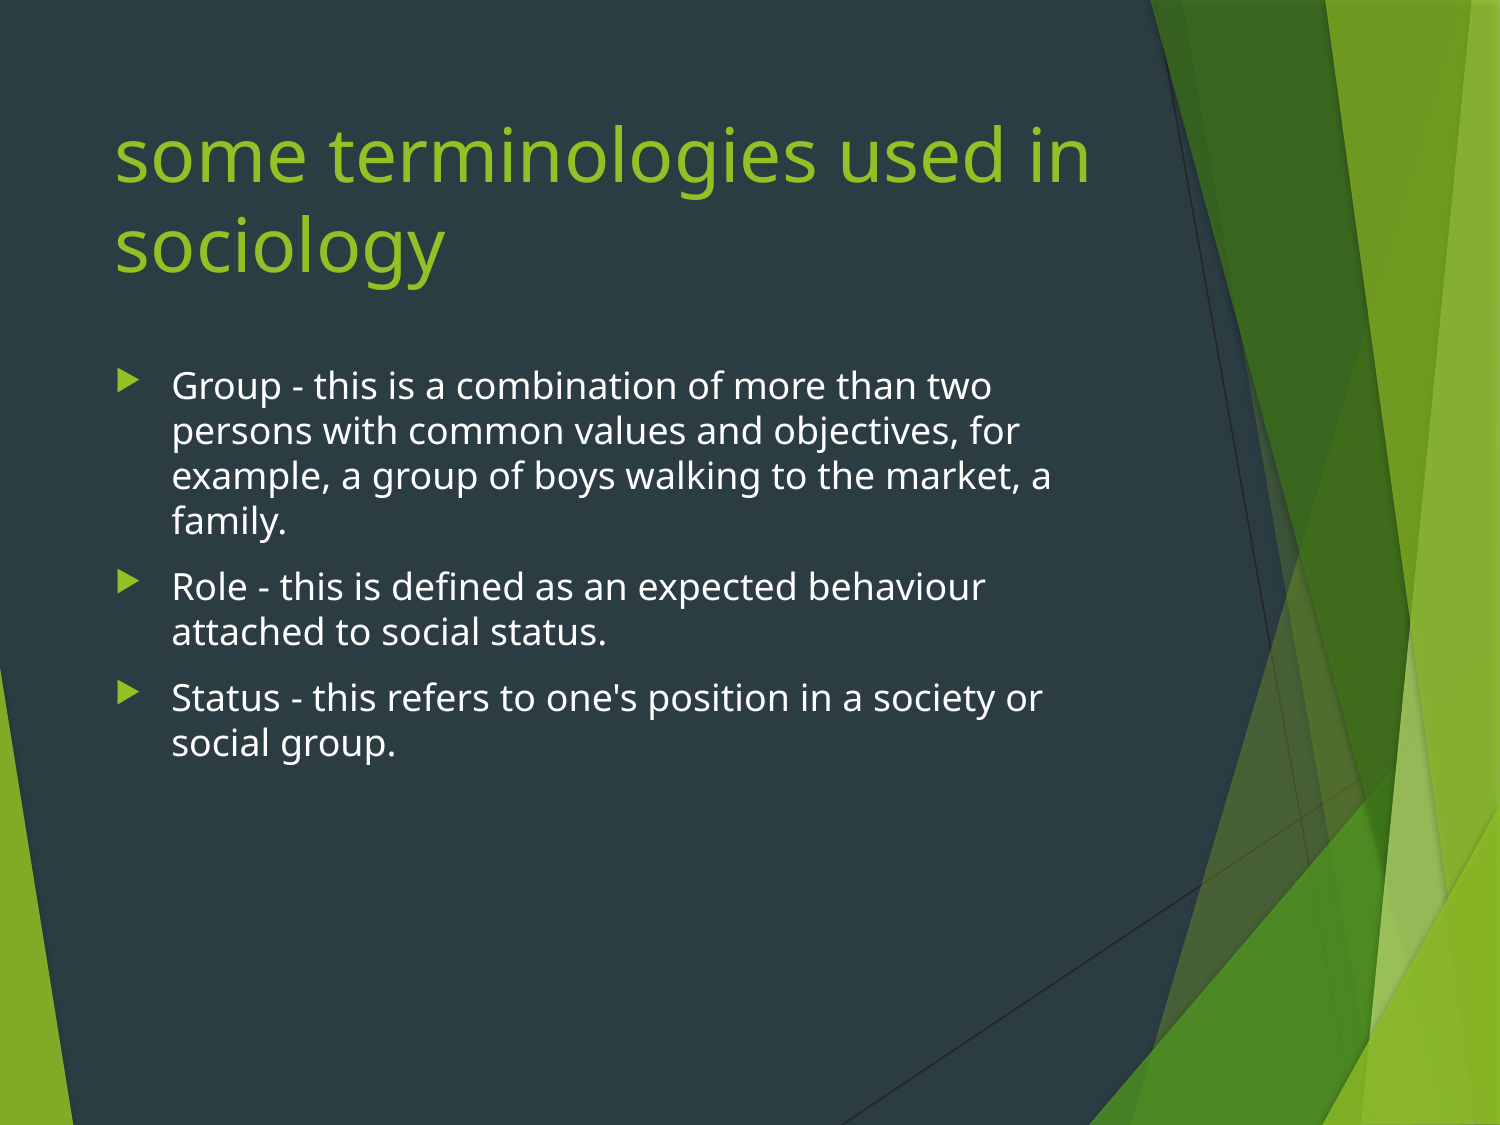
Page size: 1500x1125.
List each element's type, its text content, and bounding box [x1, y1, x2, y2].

title some terminologies used in sociology [99, 99, 1142, 317]
list Group - this is a combination of more than two persons with common values and objectives, for example, a group of boys walking to the market, a family. Role - this is defined as an expected behaviour attached to social status. Status - this refers to one's position in a society or social group. [99, 354, 1142, 992]
